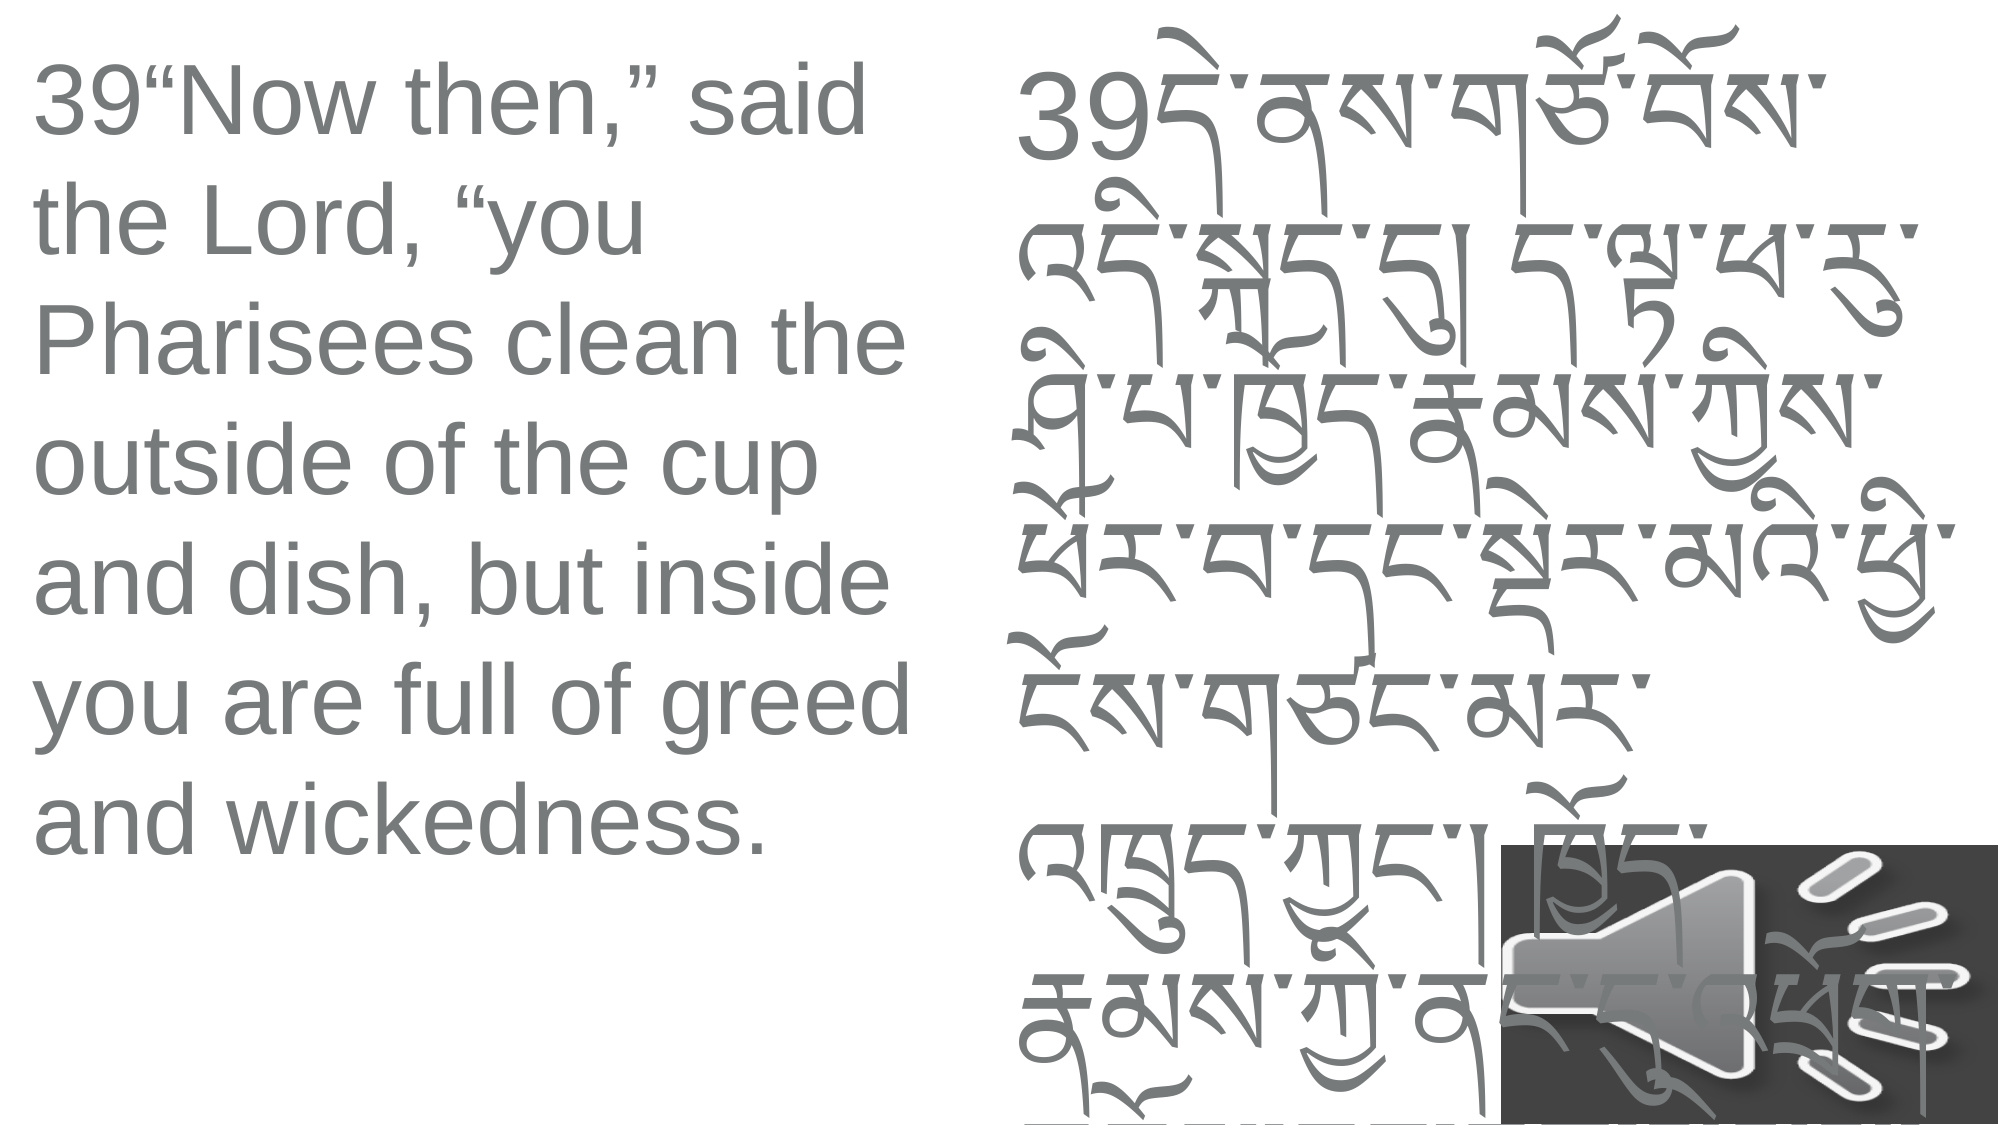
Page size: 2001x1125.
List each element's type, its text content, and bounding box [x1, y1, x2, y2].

text_box 39“Now then,” said the Lord, “you Pharisees clean the outside of the cup and dish, but inside you are full of greed and wickedness. [18, 27, 973, 1104]
text_box 39དེ་ནས་གཙོ་བོས་འདི་སྐད༌དུ། ད་ལྟ་ཕ་རུ་ཤི་པ་ཁྱོད་རྣམས་ཀྱིས་ཕོར་བ་དང་སྡེར་མའི་ཕྱི་ངོས་གཙང་མར་འཁྲུད༌ཀྱང༌། ཁྱོད་རྣམས་ཀྱི་ནང་དུ་འཕྲོག་བཅོམ་དང་ངན་སེམས་ཀྱིས་ཁེངས་འདུག [999, 27, 2000, 1104]
picture [1500, 843, 2000, 1125]
